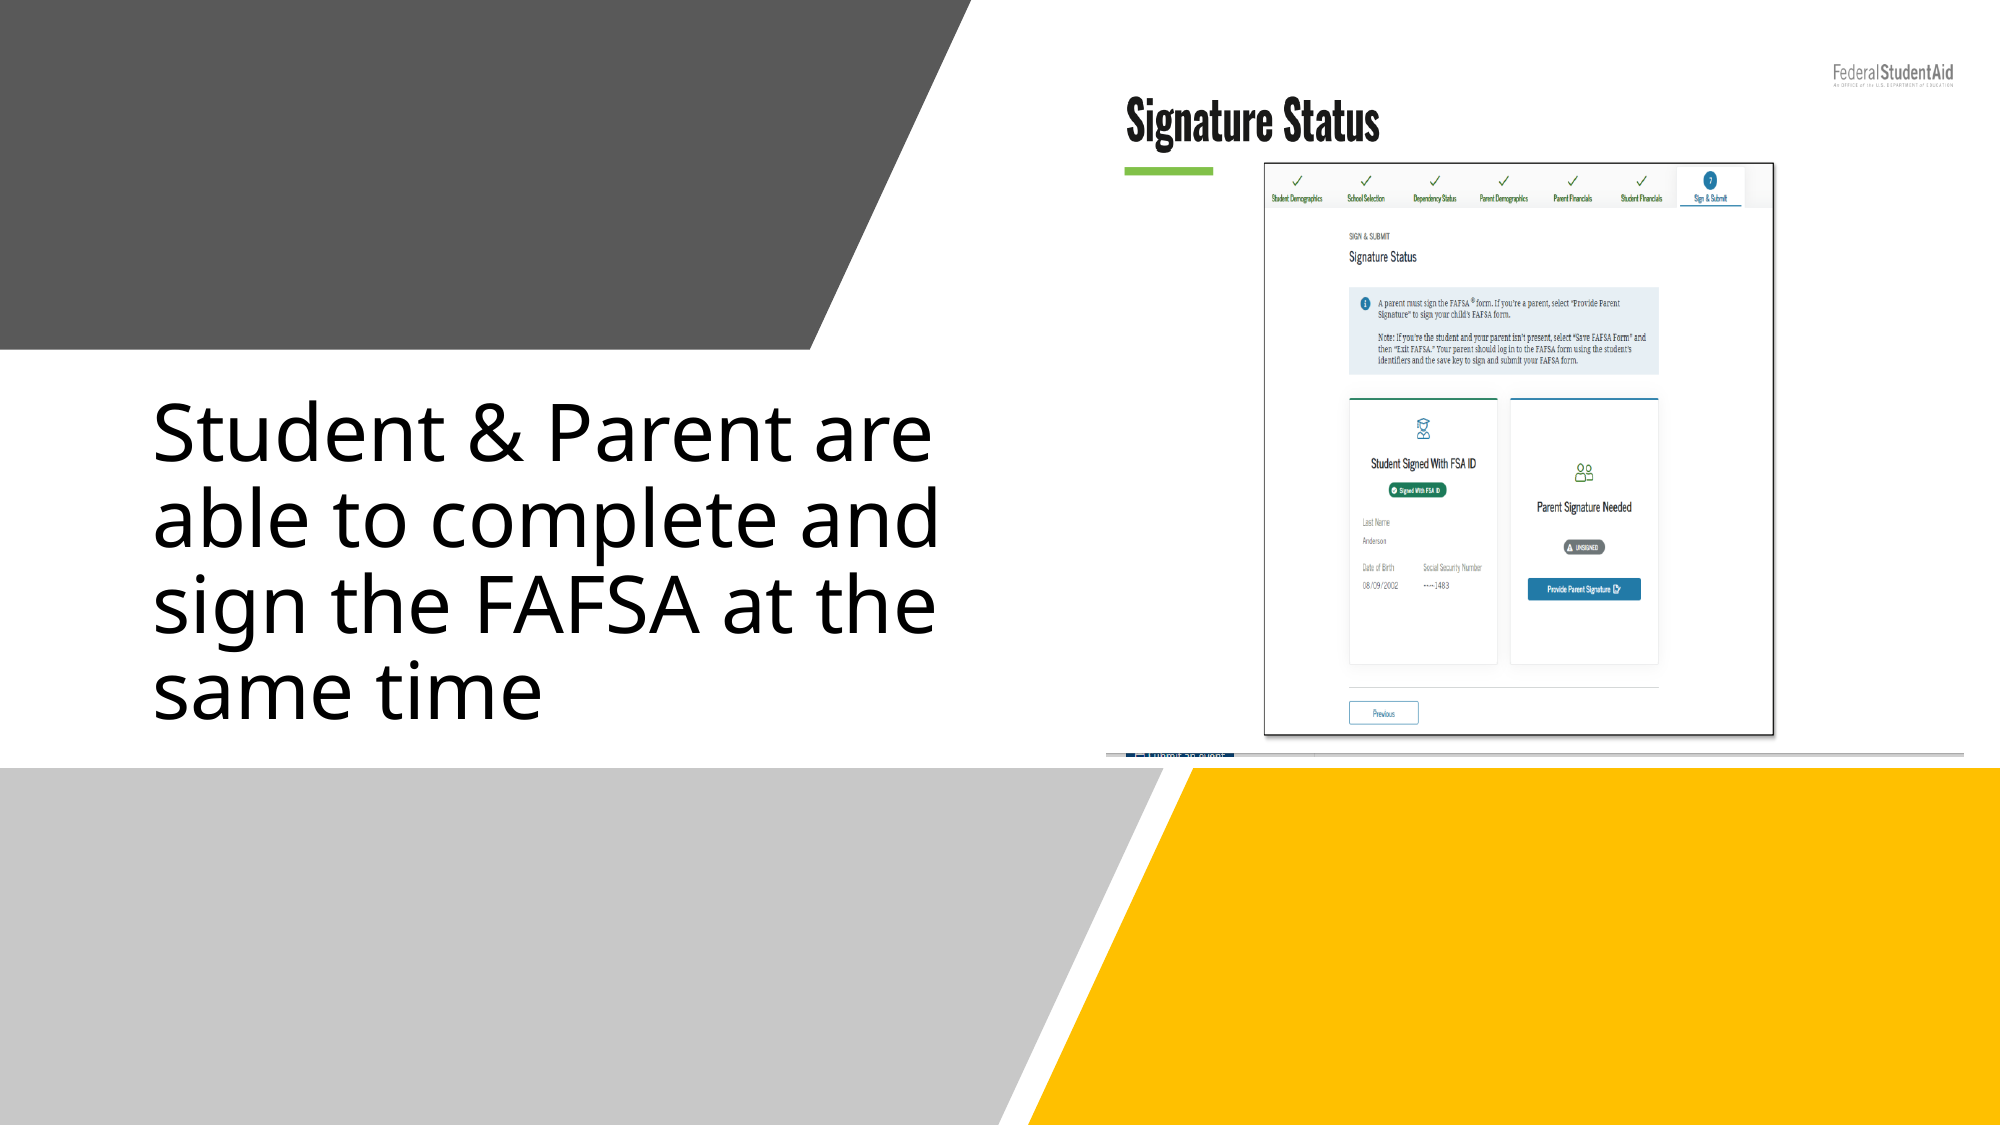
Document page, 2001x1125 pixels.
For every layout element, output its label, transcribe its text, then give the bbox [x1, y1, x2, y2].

text_box [0, 767, 1166, 1125]
picture [1106, 57, 1964, 758]
text_box [1026, 767, 2000, 1125]
text_box [0, 0, 973, 351]
title Student & Parent are able to complete and sign the FAFSA at the same time [137, 383, 1096, 746]
